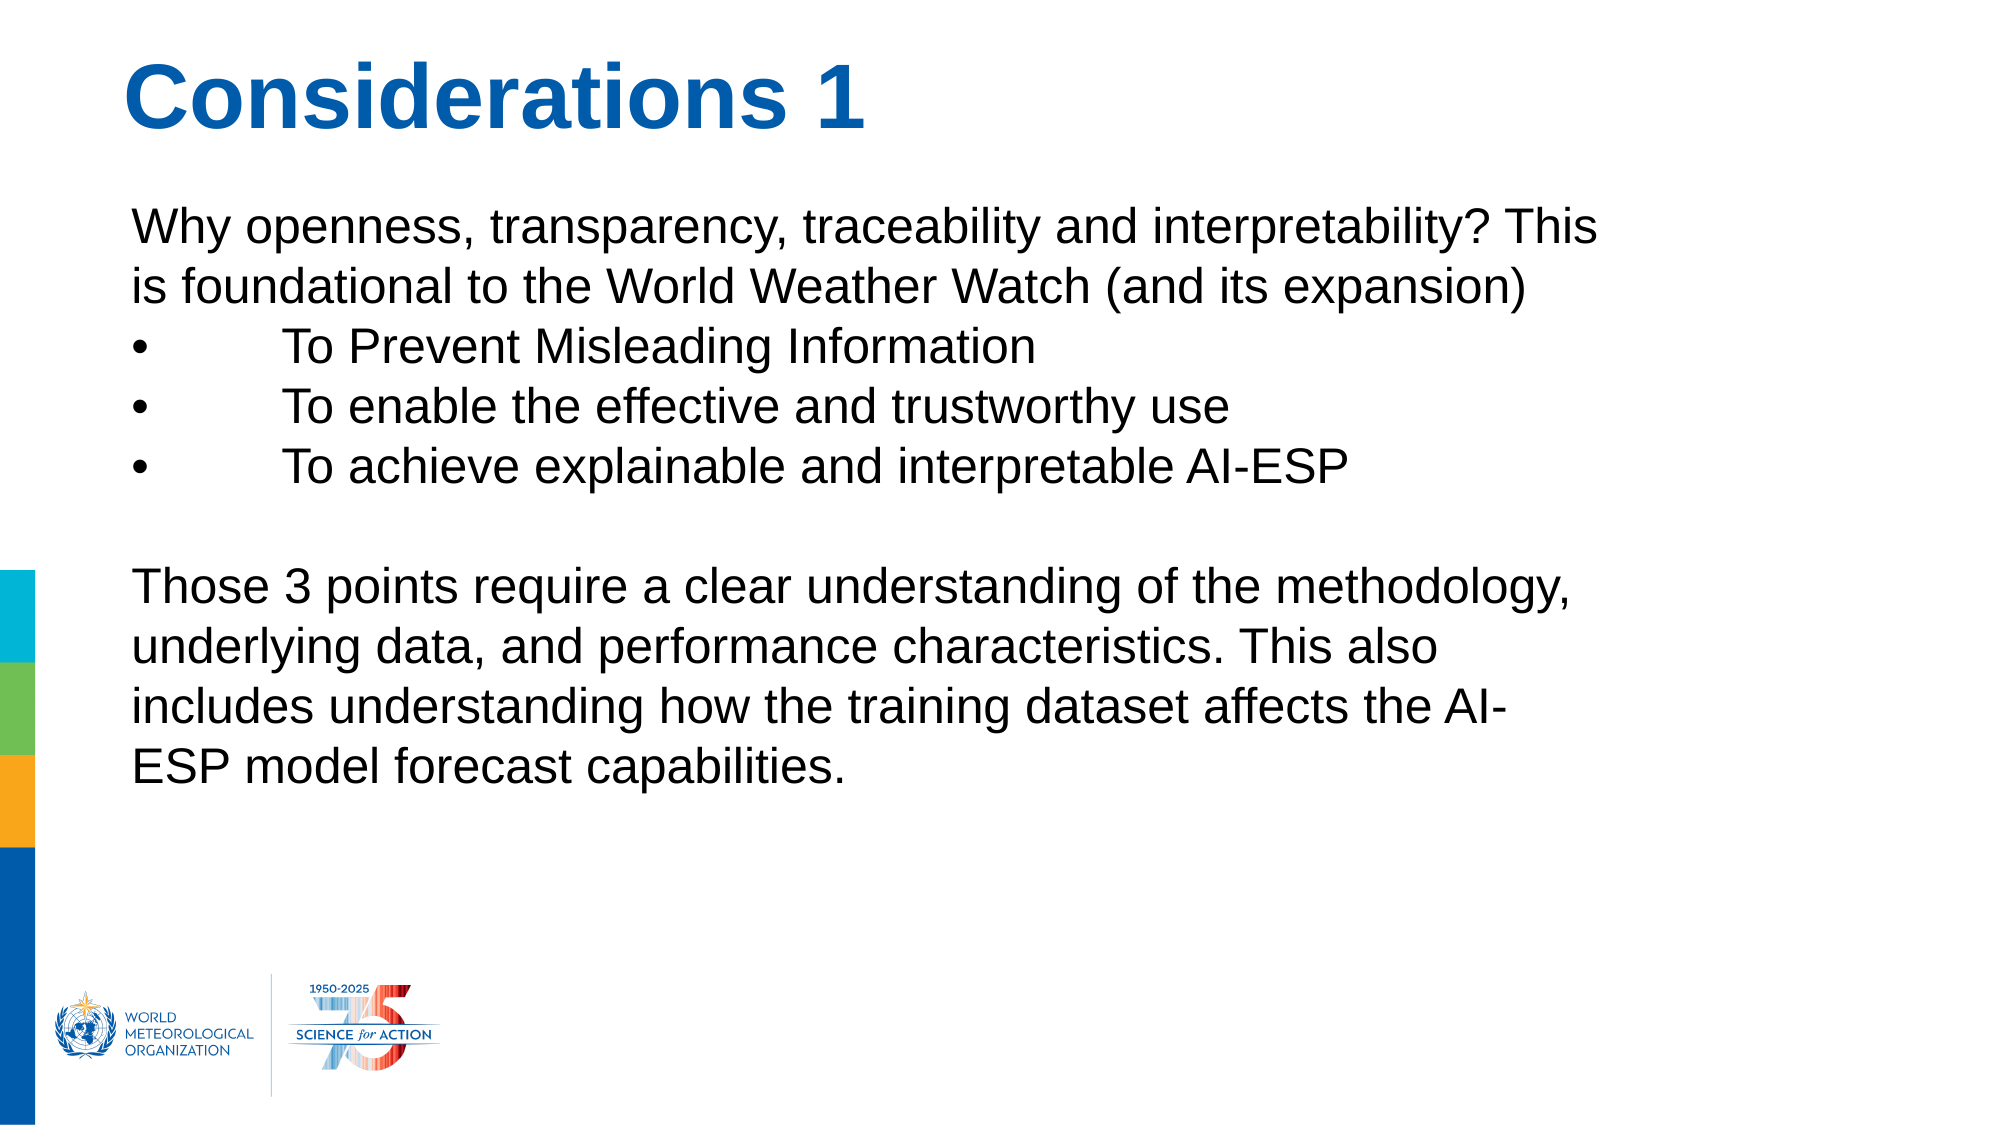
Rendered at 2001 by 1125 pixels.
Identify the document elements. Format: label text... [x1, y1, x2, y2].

picture [0, 570, 2000, 1125]
title Considerations 1 [108, 43, 1609, 156]
subtitle Why openness, transparency, traceability and interpretability? This is foundational to the World Weather Watch (and its expansion) • To Prevent Misleading Information • To enable the effective and trustworthy use • To achieve explainable and interpretable AI-ESP Those 3 points require a clear understanding of the methodology, underlying data, and performance characteristics. This also includes understanding how the training dataset affects the AI-ESP model forecast capabilities. [116, 186, 1617, 716]
